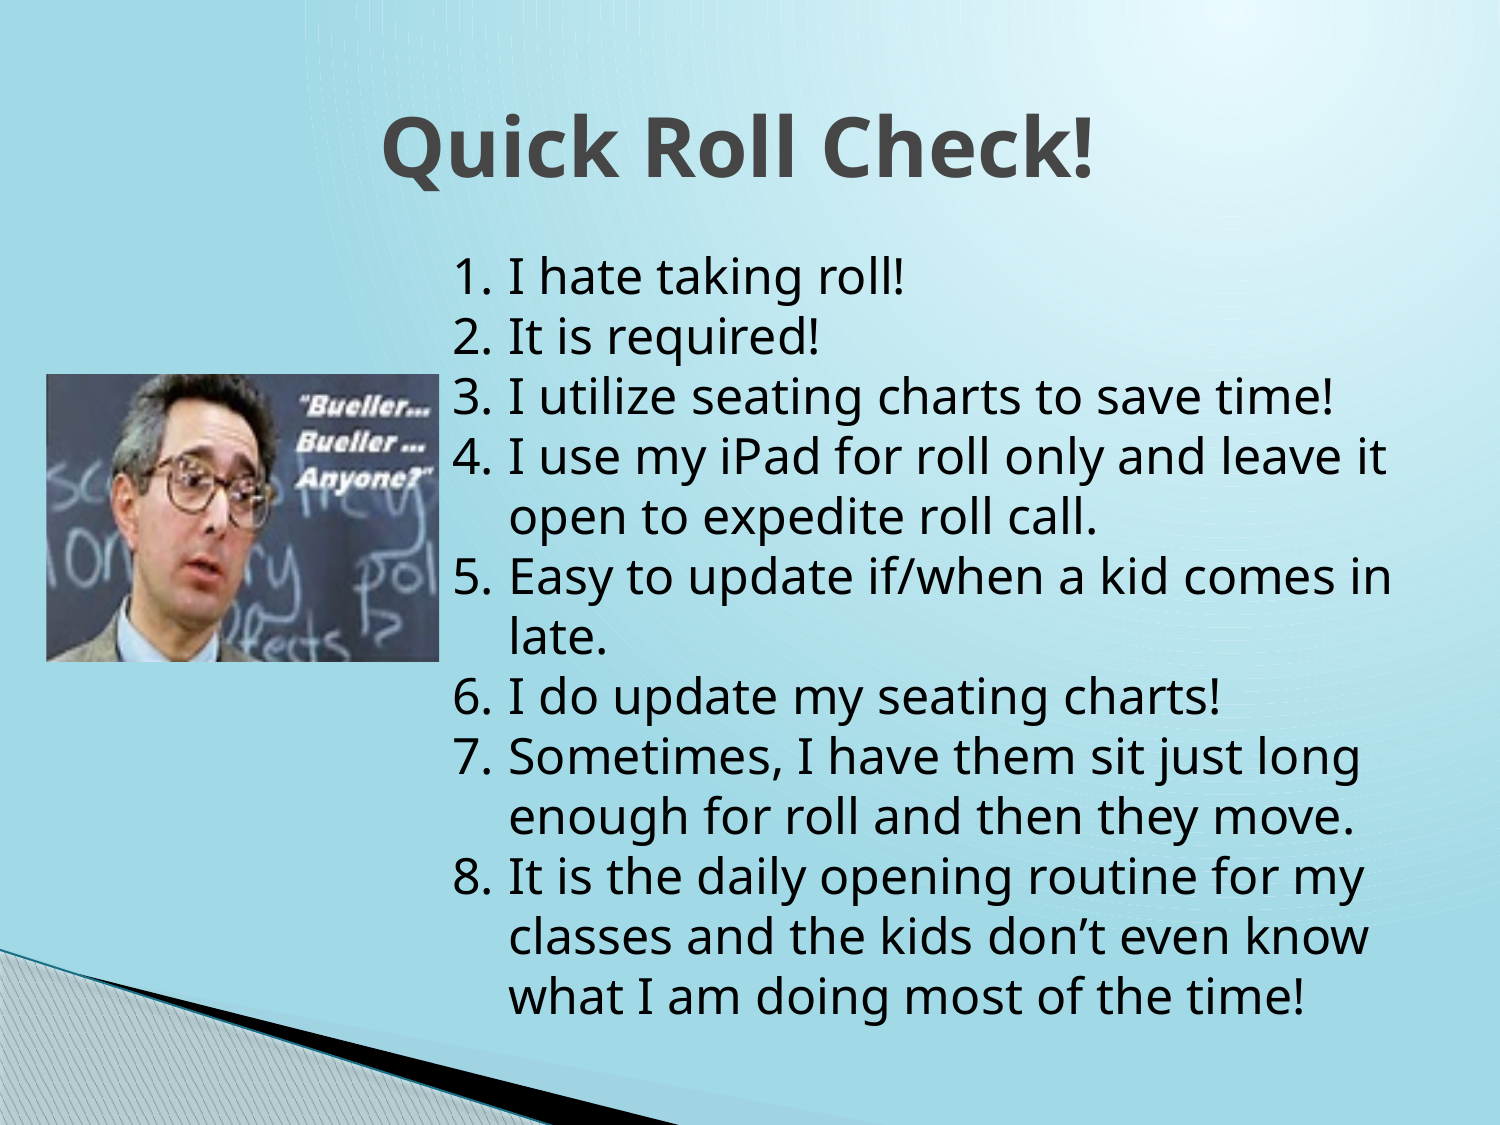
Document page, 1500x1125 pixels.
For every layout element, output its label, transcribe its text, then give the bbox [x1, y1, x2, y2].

text_box I hate taking roll! It is required! I utilize seating charts to save time! I use my iPad for roll only and leave it open to expedite roll call. Easy to update if/when a kid comes in late. I do update my seating charts! Sometimes, I have them sit just long enough for roll and then they move. It is the daily opening routine for my classes and the kids don’t even know what I am doing most of the time! [437, 237, 1438, 1078]
picture [46, 373, 440, 662]
title Quick Roll Check! [62, 50, 1413, 238]
